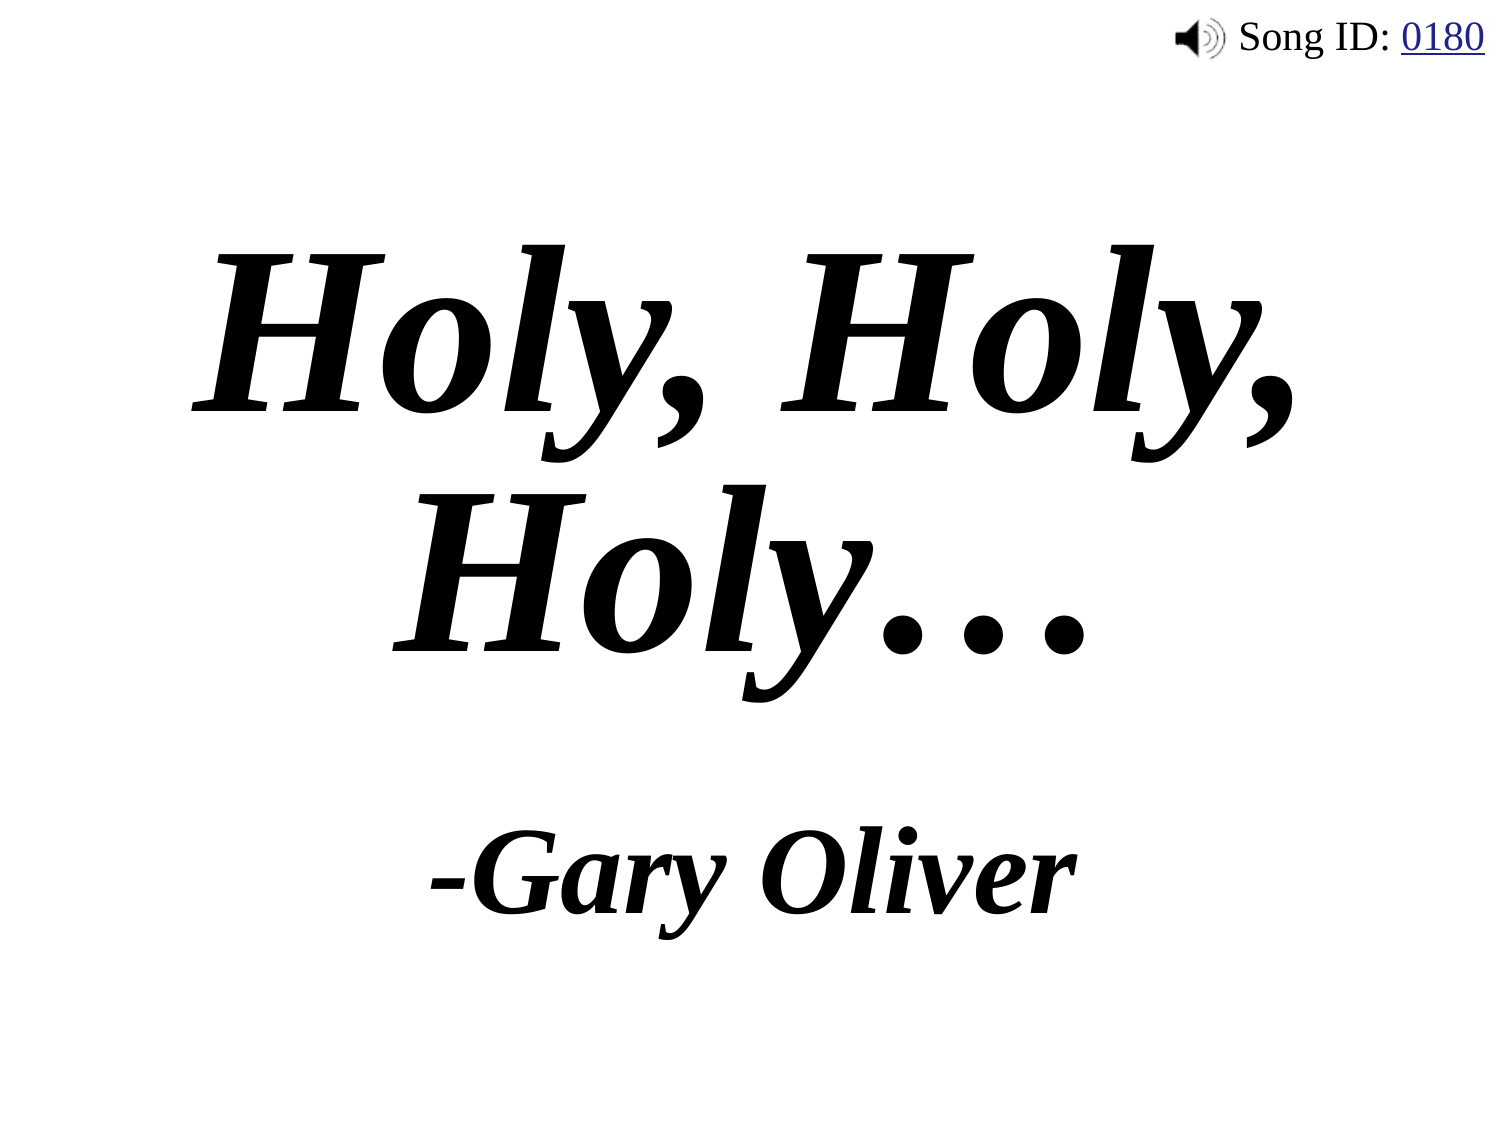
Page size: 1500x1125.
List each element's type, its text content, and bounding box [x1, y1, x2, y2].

text_box Song ID: 0180 [901, 1, 1500, 67]
picture [1171, 14, 1230, 63]
text_box Holy, Holy, Holy… -Gary Oliver [1, 212, 1500, 946]
